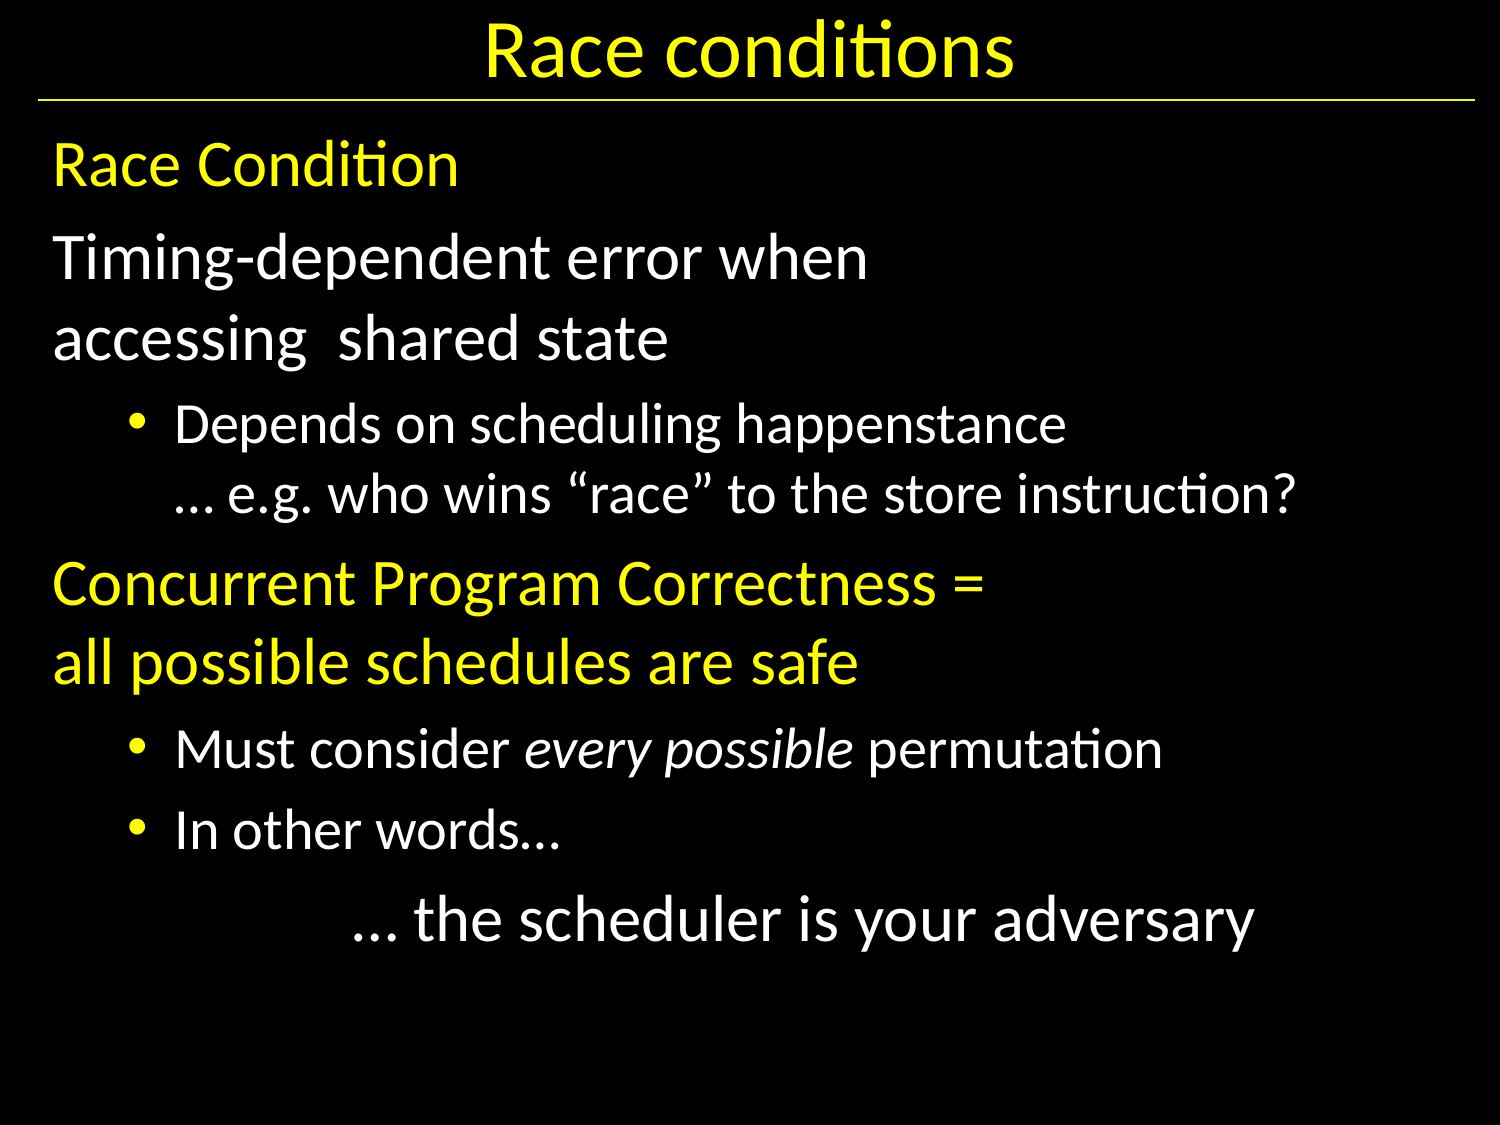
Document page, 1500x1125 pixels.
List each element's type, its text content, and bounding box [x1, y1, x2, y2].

list Race Condition Timing-dependent error when accessing shared state Depends on scheduling happenstance … e.g. who wins “race” to the store instruction? Concurrent Program Correctness = all possible schedules are safe Must consider every possible permutation In other words… … the scheduler is your adversary [37, 112, 1463, 1038]
title Race conditions [37, 0, 1463, 88]
